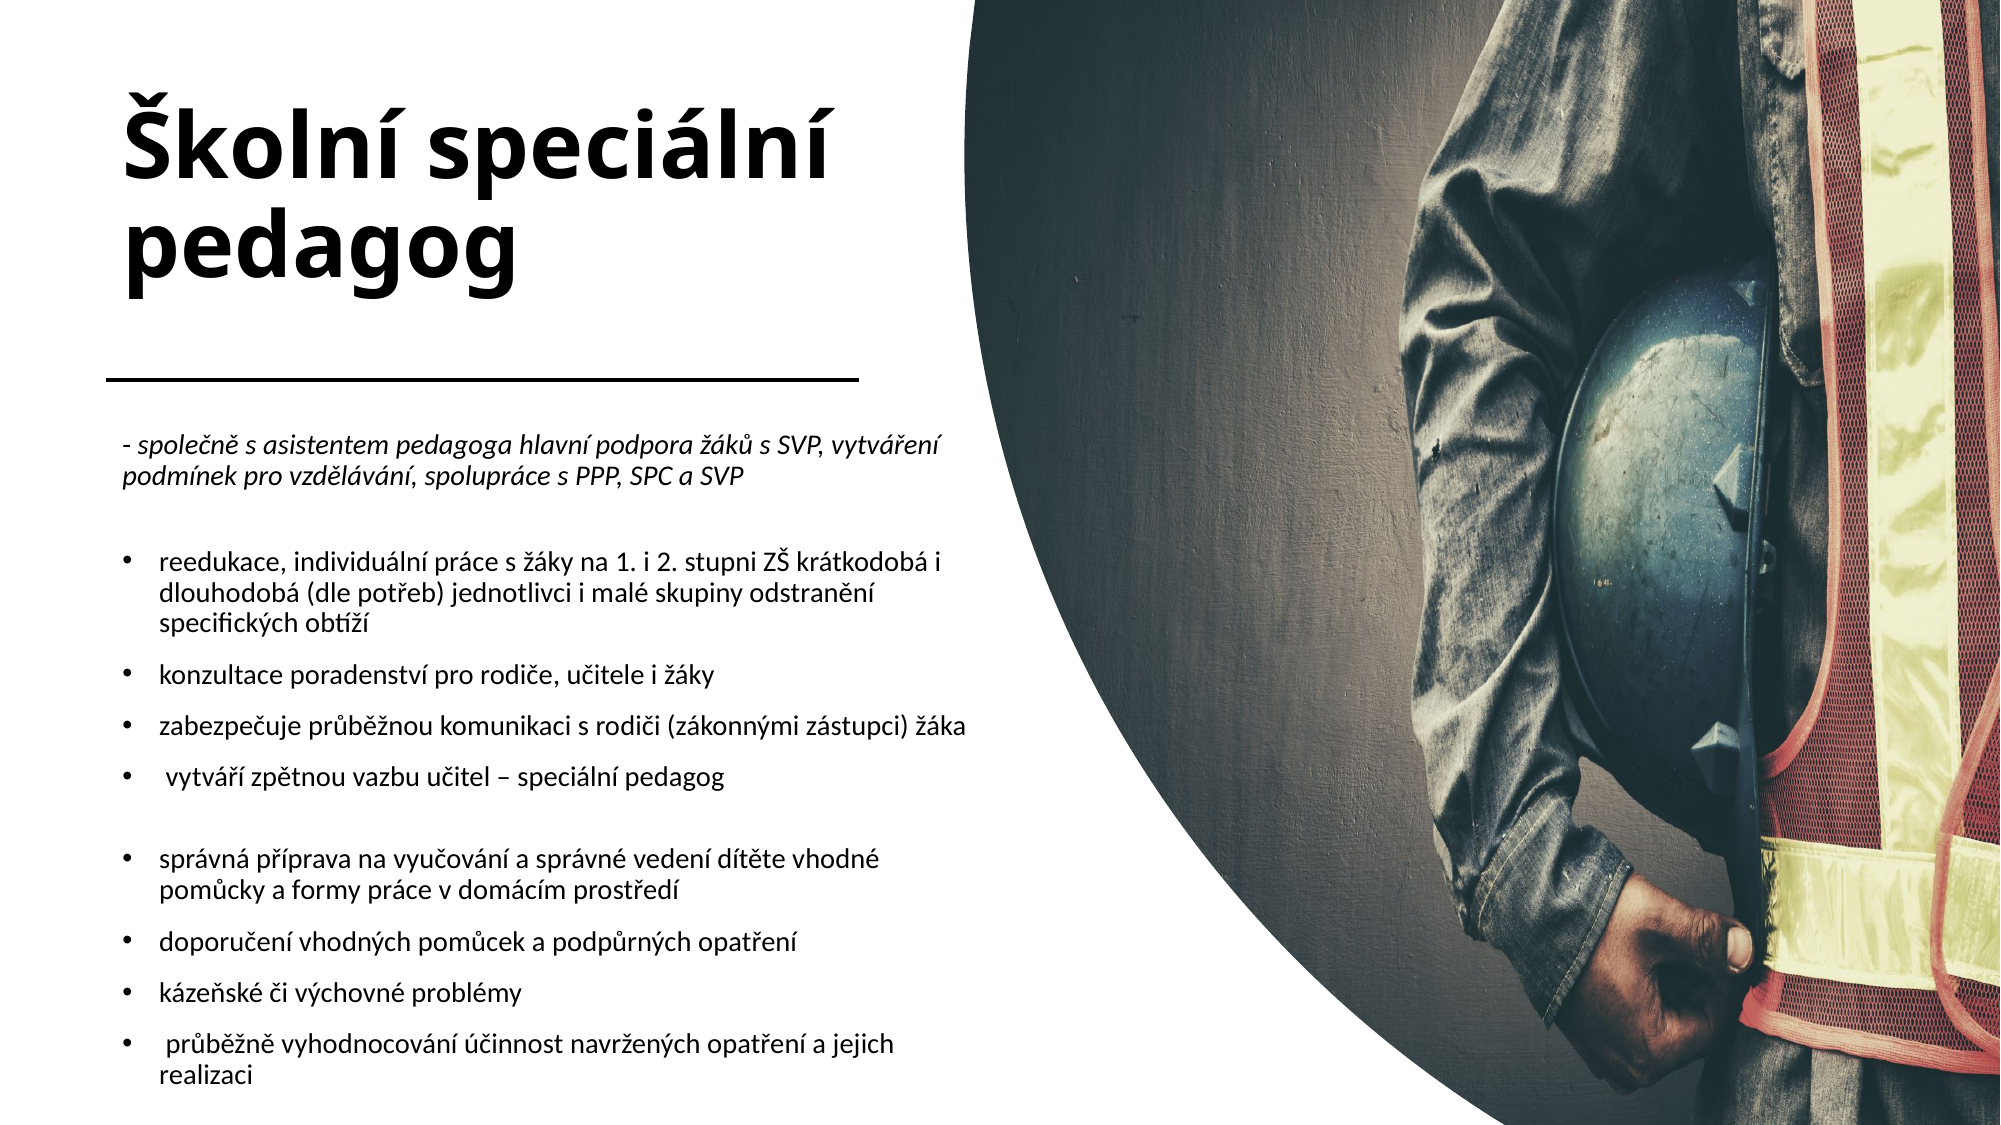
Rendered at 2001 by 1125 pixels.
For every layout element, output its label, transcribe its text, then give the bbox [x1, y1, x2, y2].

picture [964, 0, 2000, 1125]
title Školní speciální pedagog [107, 59, 948, 338]
list - společně s asistentem pedagoga hlavní podpora žáků s SVP, vytváření podmínek pro vzdělávání, spolupráce s PPP, SPC a SVP reedukace, individuální práce s žáky na 1. i 2. stupni ZŠ krátkodobá i dlouhodobá (dle potřeb) jednotlivci i malé skupiny odstranění specifických obtíží konzultace poradenství pro rodiče, učitele i žáky zabezpečuje průběžnou komunikaci s rodiči (zákonnými zástupci) žáka vytváří zpětnou vazbu učitel – speciální pedagog správná příprava na vyučování a správné vedení dítěte vhodné pomůcky a formy práce v domácím prostředí doporučení vhodných pomůcek a podpůrných opatření kázeňské či výchovné problémy průběžně vyhodnocování účinnost navržených opatření a jejich realizaci [107, 422, 964, 1100]
